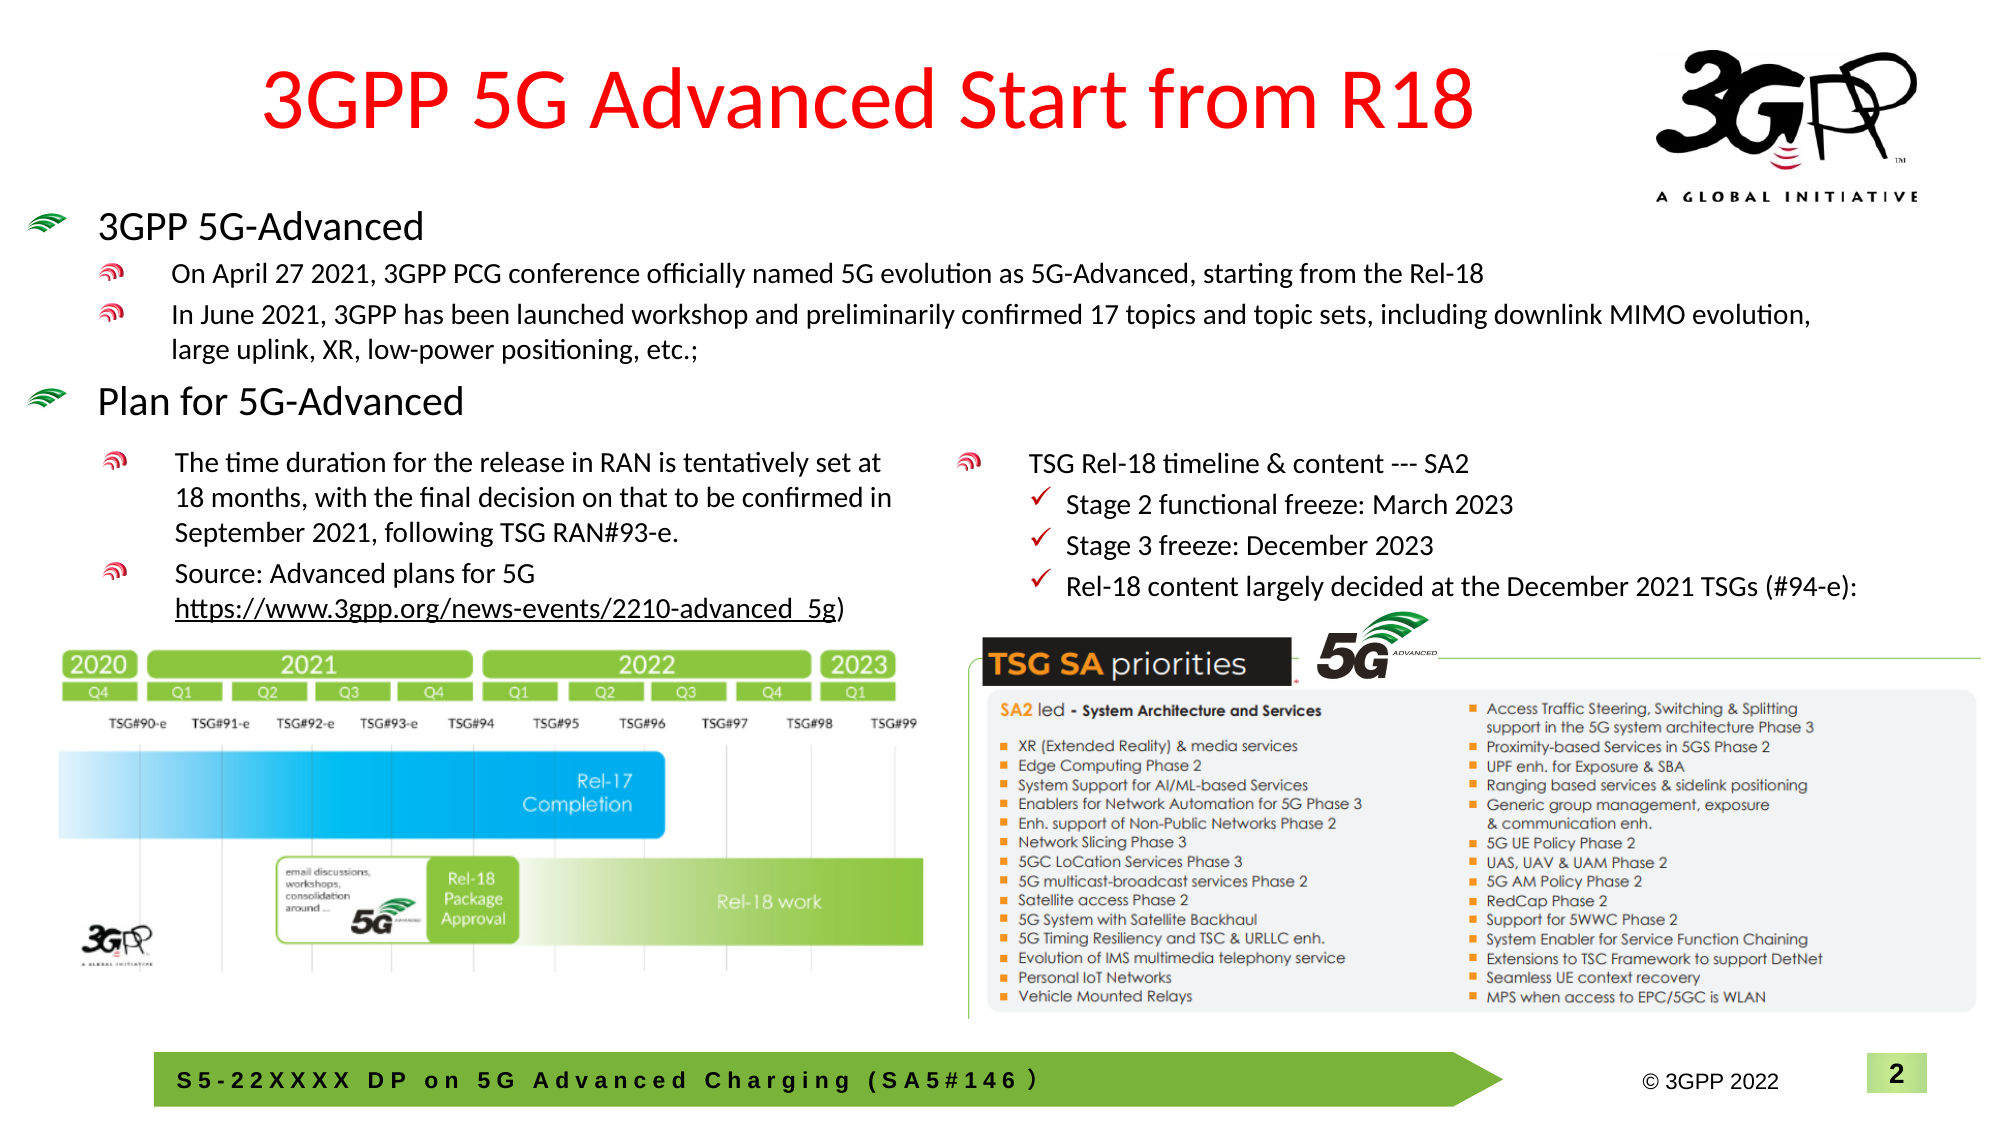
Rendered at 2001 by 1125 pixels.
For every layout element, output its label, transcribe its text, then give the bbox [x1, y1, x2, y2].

text_box The time duration for the release in RAN is tentatively set at 18 months, with the final decision on that to be confirmed in September 2021, following TSG RAN#93-e. Source: Advanced plans for 5G https://www.3gpp.org/news-events/2210-advanced_5g) [12, 436, 915, 632]
list 3GPP 5G-Advanced On April 27 2021, 3GPP PCG conference officially named 5G evolution as 5G-Advanced, starting from the Rel-18 In June 2021, 3GPP has been launched workshop and preliminarily confirmed 17 topics and topic sets, including downlink MIMO evolution, large uplink, XR, low-power positioning, etc.; Plan for 5G-Advanced [8, 191, 1844, 452]
picture [23, 209, 68, 239]
title 3GPP 5G Advanced Start from R18 [122, 0, 1616, 188]
text_box TSG Rel-18 timeline & content --- SA2 Stage 2 functional freeze: March 2023 Stage 3 freeze: December 2023 Rel-18 content largely decided at the December 2021 TSGs (#94-e): [915, 437, 1928, 610]
picture [101, 450, 122, 472]
picture [1656, 50, 1917, 202]
picture [97, 262, 119, 283]
picture [965, 600, 1982, 1020]
picture [23, 384, 68, 414]
picture [52, 642, 930, 986]
picture [955, 451, 976, 473]
picture [97, 302, 119, 324]
picture [101, 561, 122, 582]
